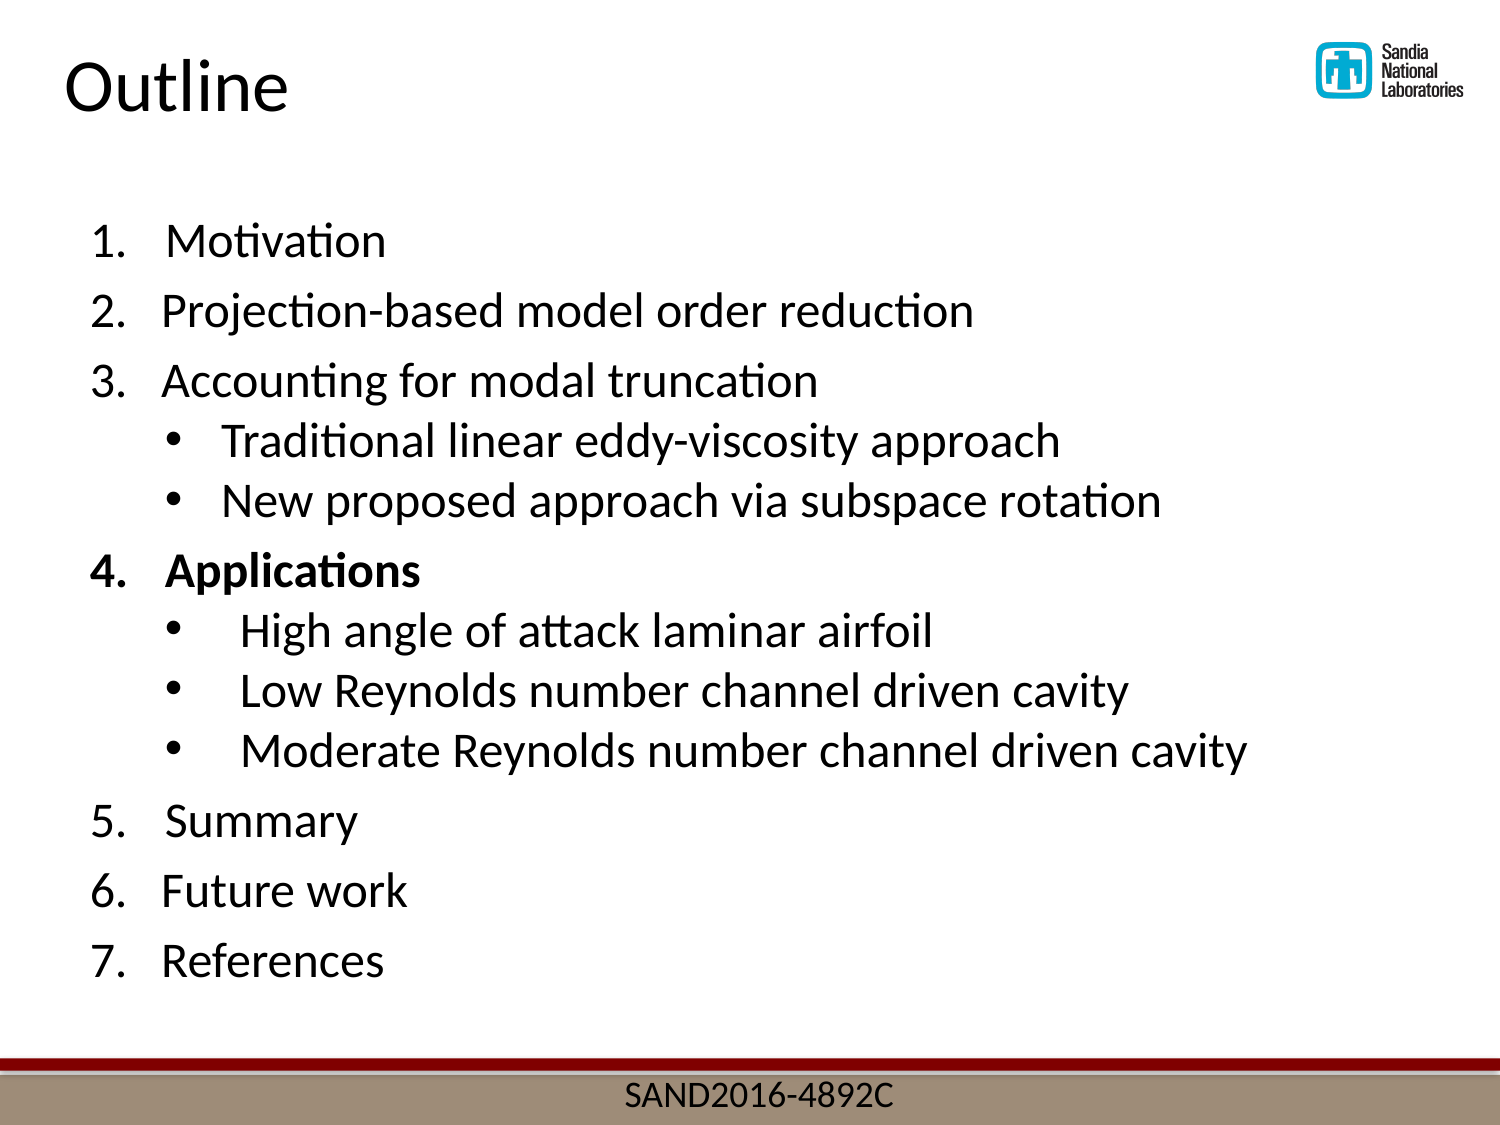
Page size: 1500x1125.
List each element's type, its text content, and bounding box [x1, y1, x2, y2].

text_box SAND2016-4892C [424, 1062, 1094, 1123]
picture [1400, 37, 1467, 105]
text_box Outline [50, 0, 1400, 163]
text_box Motivation 2. Projection-based model order reduction 3. Accounting for modal truncation Traditional linear eddy-viscosity approach New proposed approach via subspace rotation Applications High angle of attack laminar airfoil Low Reynolds number channel driven cavity Moderate Reynolds number channel driven cavity Summary 6. Future work 7. References [75, 200, 1425, 1000]
